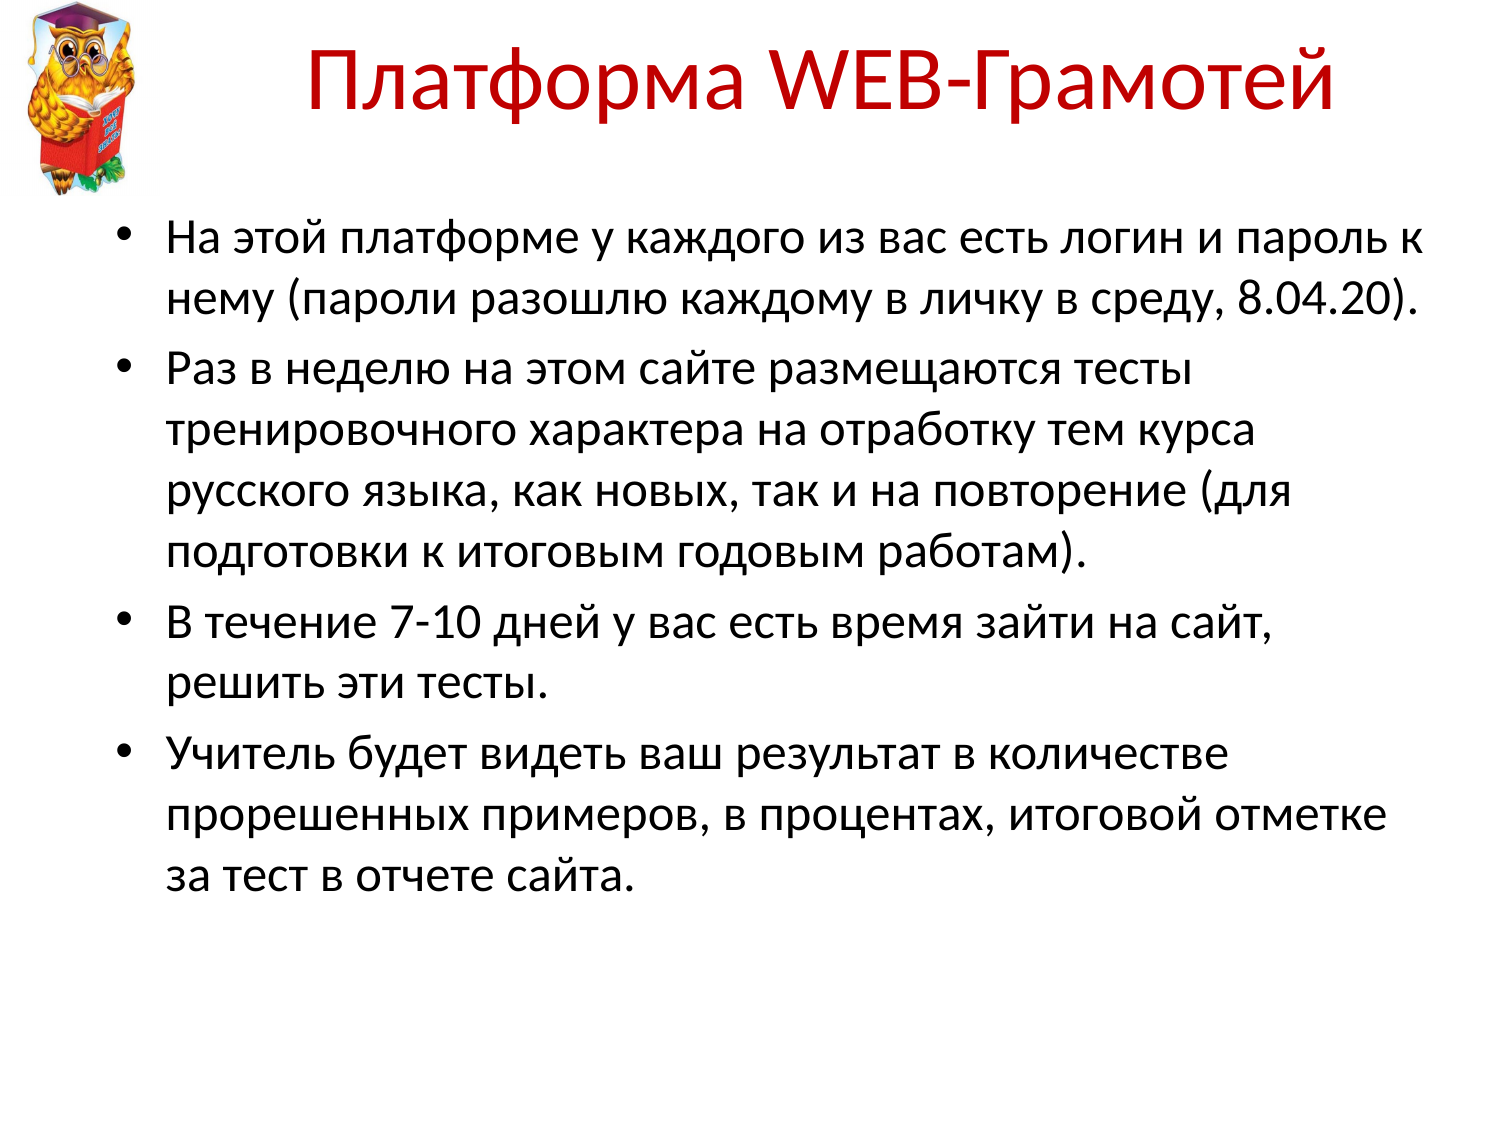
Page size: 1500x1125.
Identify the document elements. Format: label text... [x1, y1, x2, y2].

list На этой платформе у каждого из вас есть логин и пароль к нему (пароли разошлю каждому в личку в среду, 8.04.20). Раз в неделю на этом сайте размещаются тесты тренировочного характера на отработку тем курса русского языка, как новых, так и на повторение (для подготовки к итоговым годовым работам). В течение 7-10 дней у вас есть время зайти на сайт, решить эти тесты. Учитель будет видеть ваш результат в количестве прорешенных примеров, в процентах, итоговой отметке за тест в отчете сайта. [100, 195, 1451, 938]
title Платформа WEB-Грамотей [163, 7, 1497, 138]
picture [0, 0, 160, 196]
